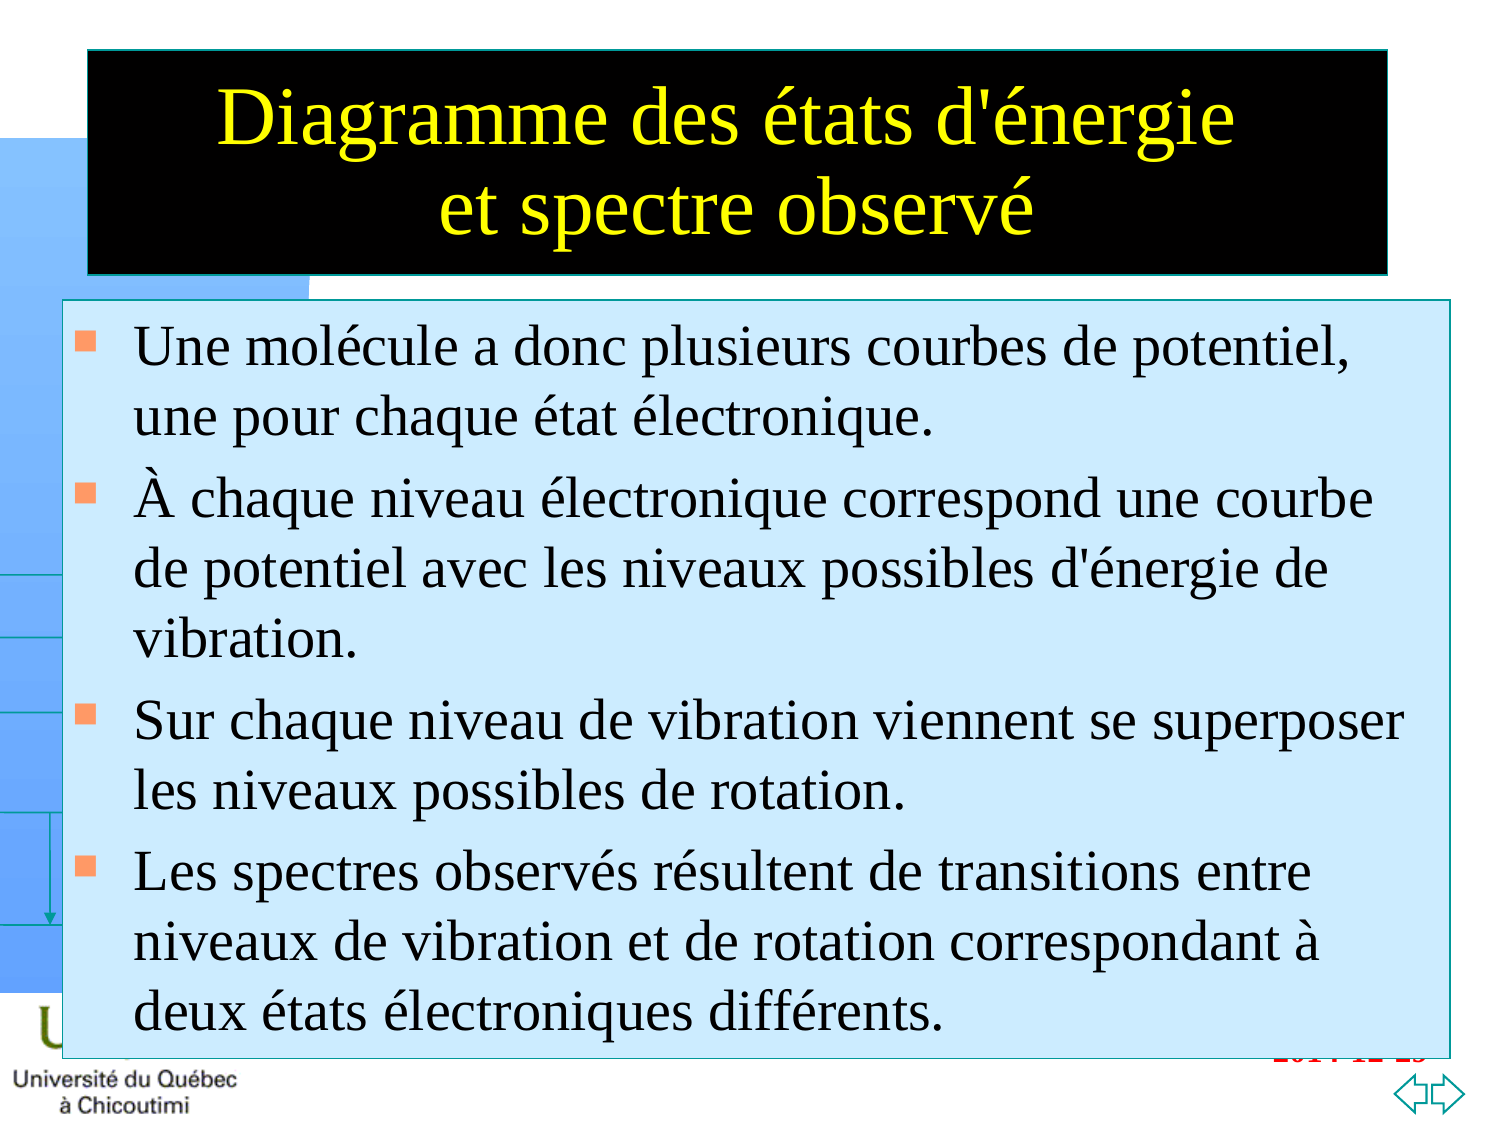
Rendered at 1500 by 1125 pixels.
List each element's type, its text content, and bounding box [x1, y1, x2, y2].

text_box Une molécule a donc plusieurs courbes de potentiel, une pour chaque état électronique. À chaque niveau électronique correspond une courbe de potentiel avec les niveaux possibles d'énergie de vibration. Sur chaque niveau de vibration viennent se superposer les niveaux possibles de rotation. Les spectres observés résultent de transitions entre niveaux de vibration et de rotation correspondant à deux états électroniques différents. [62, 299, 1450, 1059]
picture [0, 993, 252, 1125]
text_box Diagramme des états d'énergie et spectre observé [87, 49, 1388, 275]
